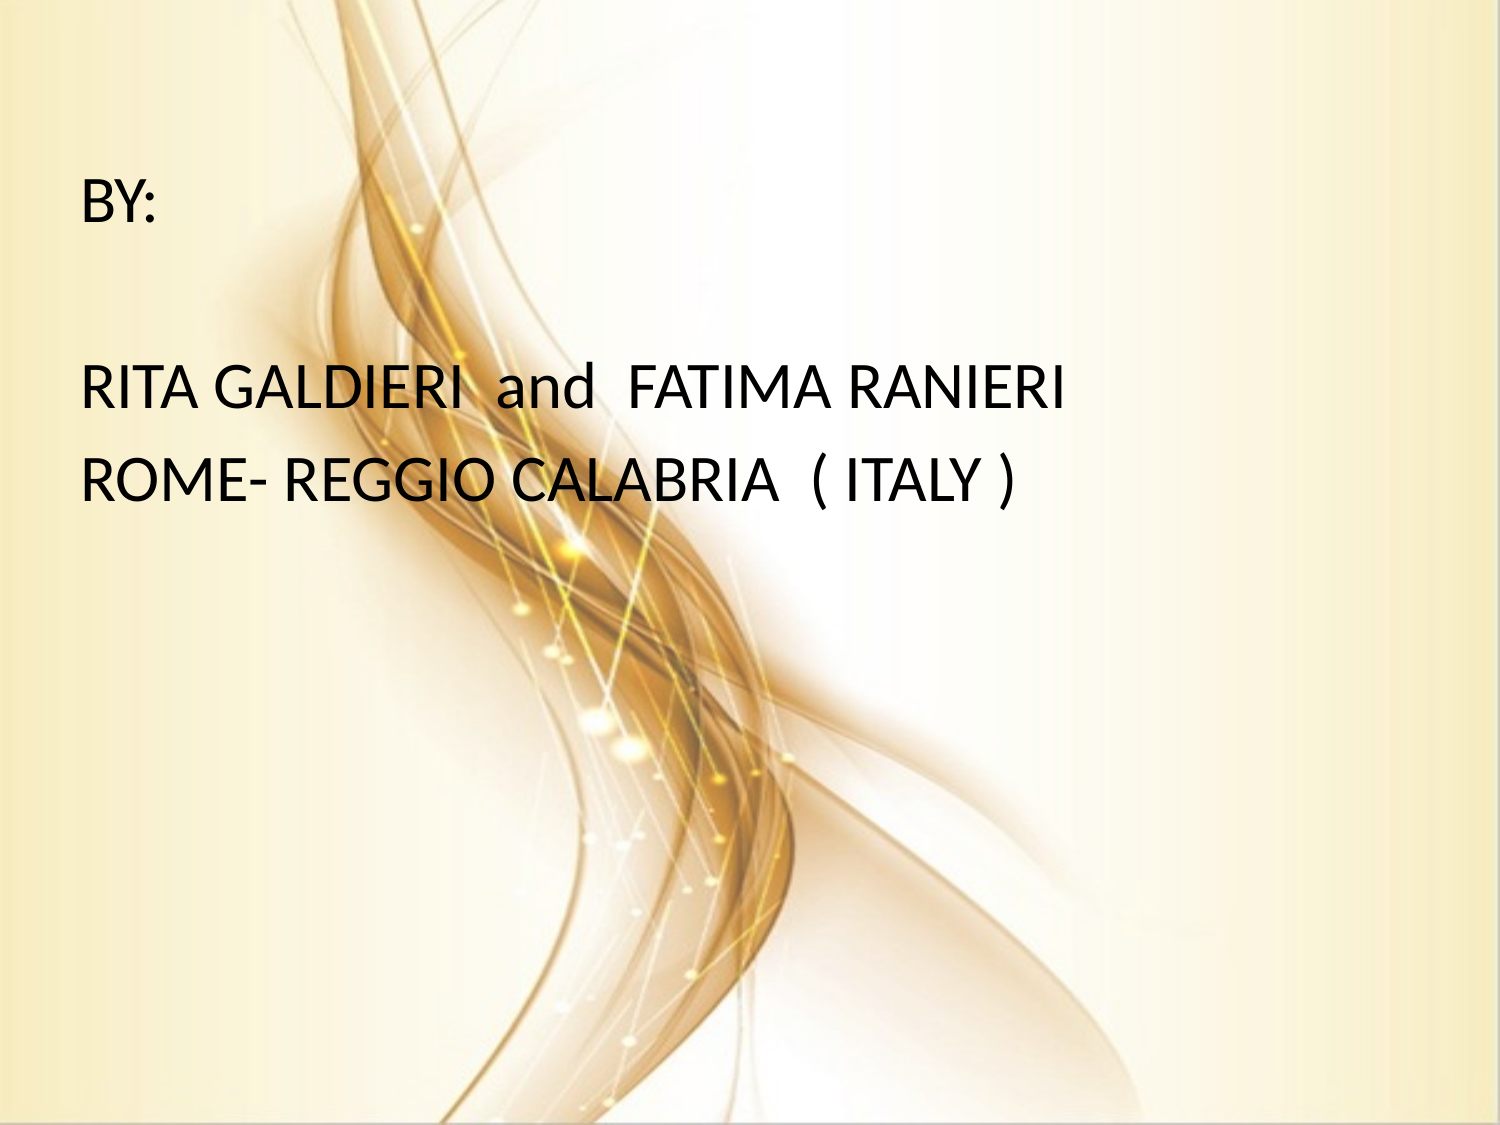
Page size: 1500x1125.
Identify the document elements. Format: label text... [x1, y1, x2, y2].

list BY: RITA GALDIERI and FATIMA RANIERI ROME- REGGIO CALABRIA ( ITALY ) [64, 54, 1447, 1059]
